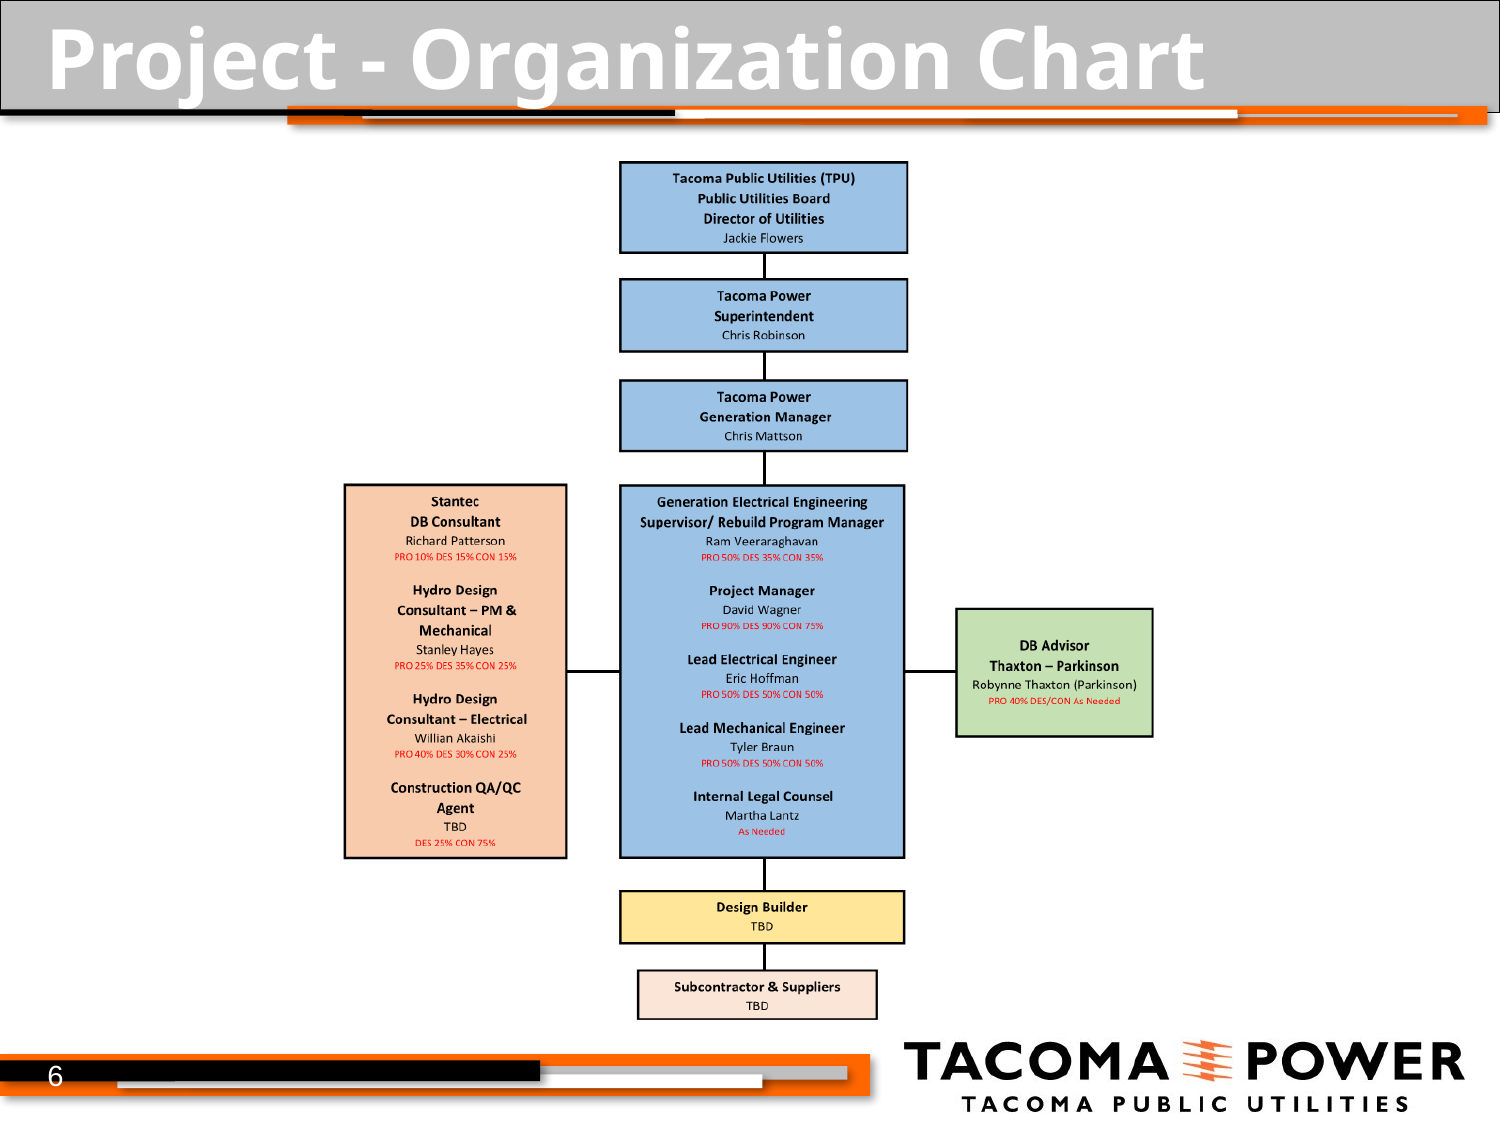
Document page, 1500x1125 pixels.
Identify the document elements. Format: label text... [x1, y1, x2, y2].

slide_number 6 [3, 1049, 79, 1113]
title Project - Organization Chart [0, 0, 1500, 113]
picture [901, 1037, 1467, 1114]
picture [305, 149, 1201, 1035]
